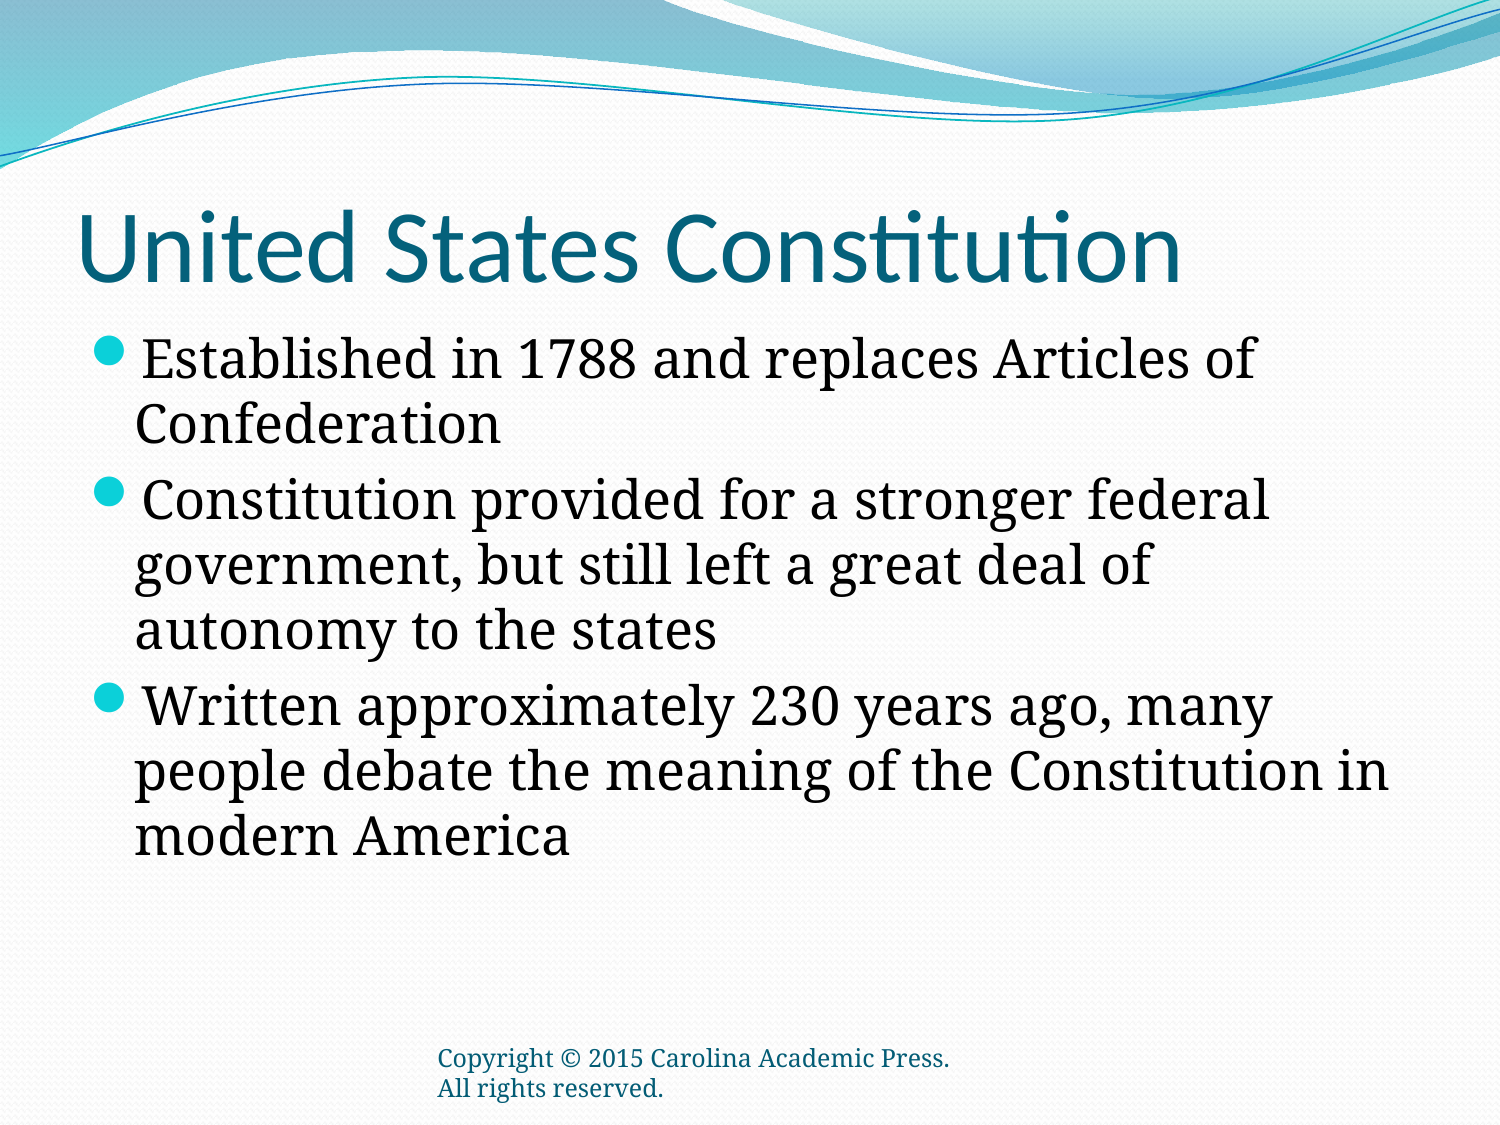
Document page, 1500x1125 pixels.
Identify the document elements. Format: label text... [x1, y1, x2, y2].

footer Copyright © 2015 Carolina Academic Press. All rights reserved. [437, 1042, 988, 1103]
title United States Constitution [75, 115, 1425, 303]
list Established in 1788 and replaces Articles of Confederation Constitution provided for a stronger federal government, but still left a great deal of autonomy to the states Written approximately 230 years ago, many people debate the meaning of the Constitution in modern America [75, 317, 1425, 1038]
